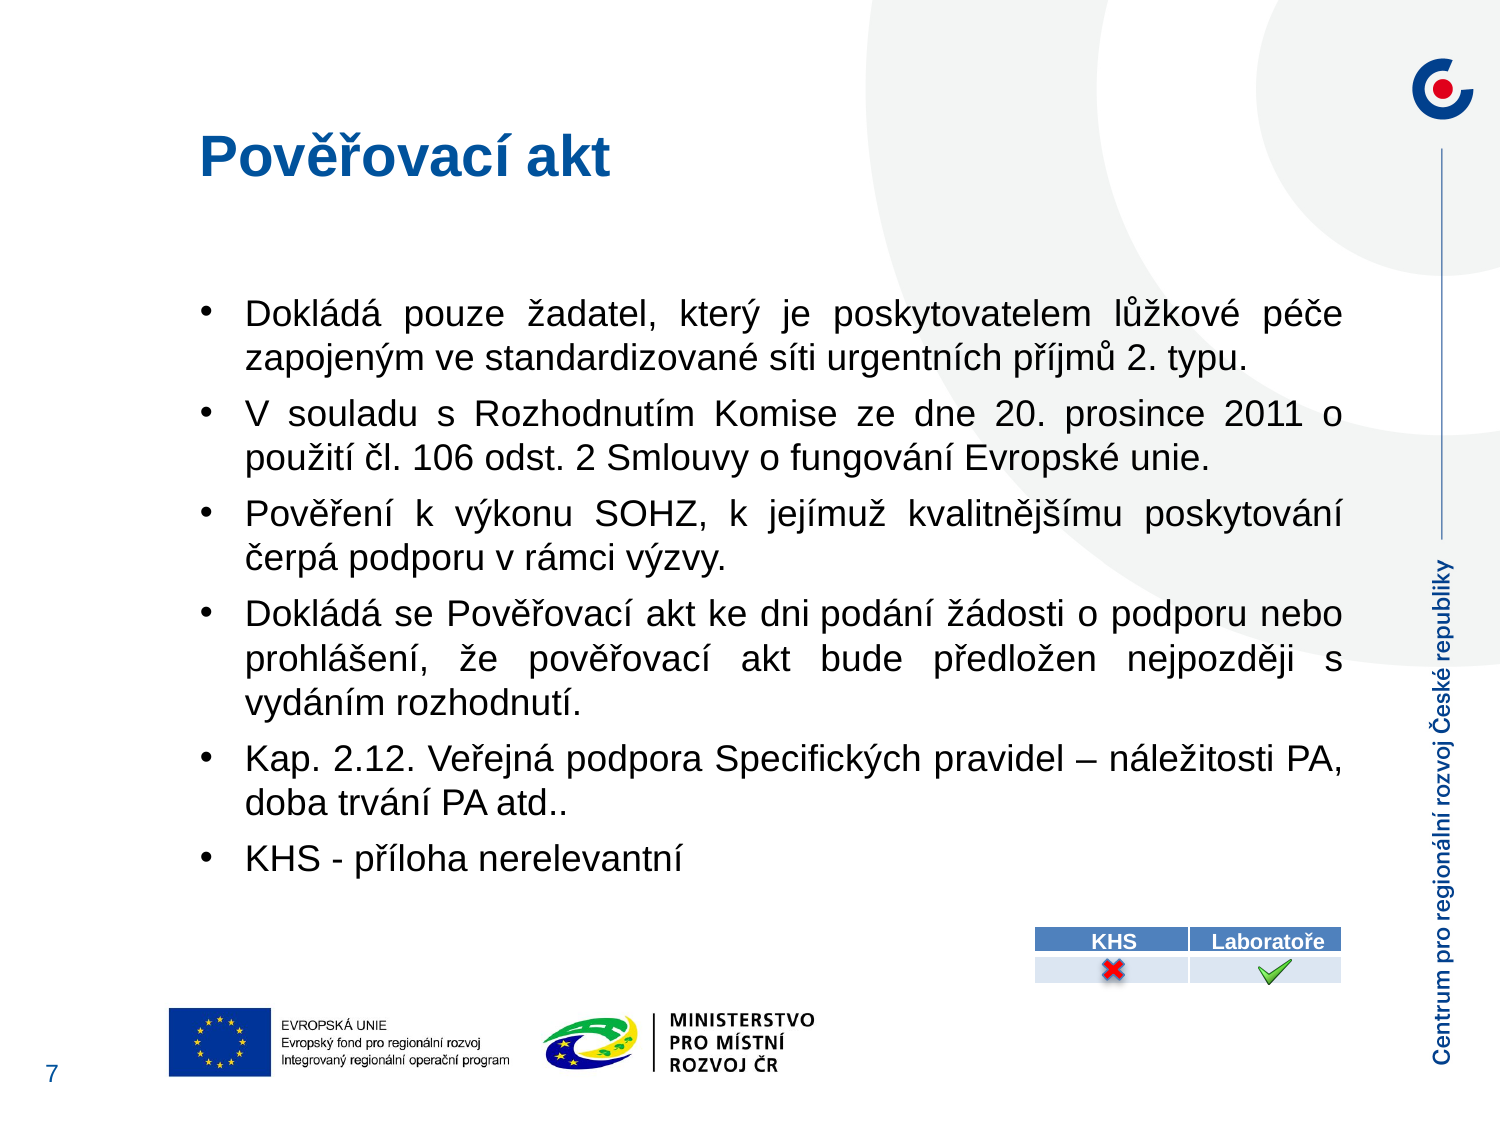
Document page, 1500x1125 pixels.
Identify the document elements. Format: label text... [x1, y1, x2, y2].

table_header KHS [1035, 927, 1188, 951]
slide_number 7 [30, 1042, 113, 1103]
table_cell [1190, 957, 1341, 983]
text_box [1101, 958, 1125, 981]
text_box Pověřovací akt [185, 110, 1343, 236]
text_box Dokládá pouze žadatel, který je poskytovatelem lůžkové péče zapojeným ve standardizované síti urgentních příjmů 2. typu. V souladu s Rozhodnutím Komise ze dne 20. prosince 2011 o použití čl. 106 odst. 2 Smlouvy o fungování Evropské unie. Pověření k výkonu SOHZ, k jejímuž kvalitnějšímu poskytování čerpá podporu v rámci výzvy. Dokládá se Pověřovací akt ke dni podání žádosti o podporu nebo prohlášení, že pověřovací akt bude předložen nejpozději s vydáním rozhodnutí. Kap. 2.12. Veřejná podpora Specifických pravidel – náležitosti PA, doba trvání PA atd.. KHS - příloha nerelevantní [185, 281, 1360, 895]
table_cell [1035, 957, 1188, 983]
table_header Laboratoře [1190, 927, 1341, 951]
picture [0, 0, 1500, 1125]
